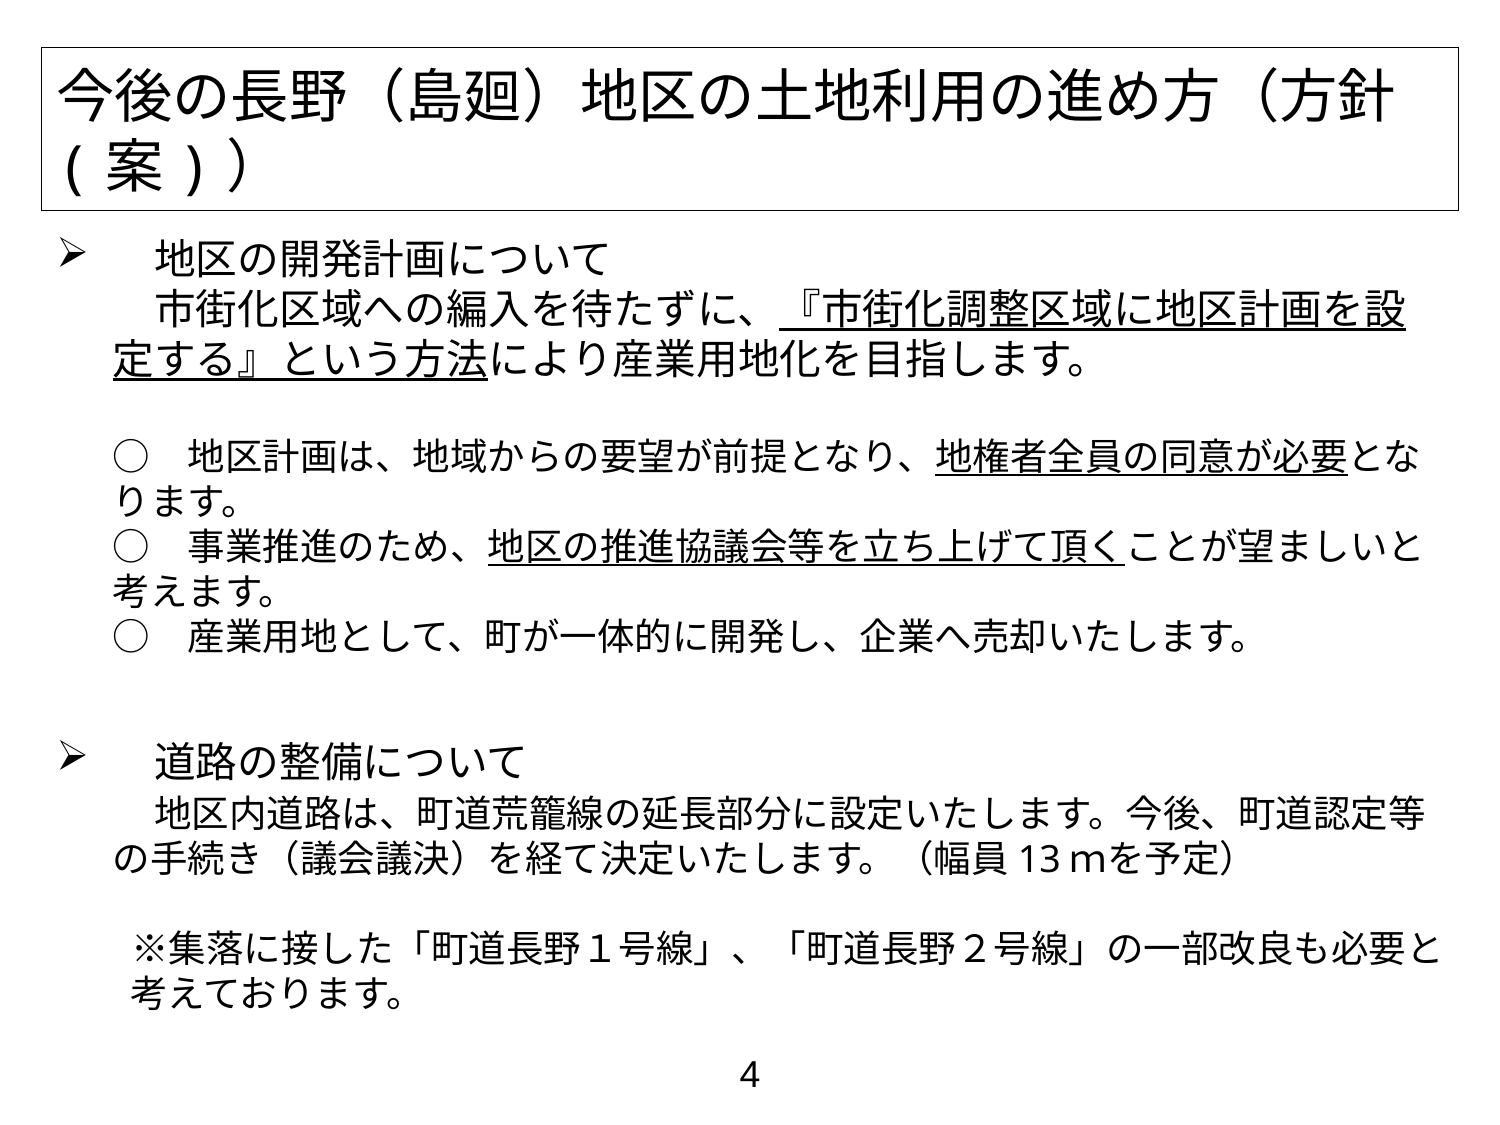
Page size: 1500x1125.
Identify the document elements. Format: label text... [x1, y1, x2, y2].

text_box 道路の整備について 地区内道路は、町道荒籠線の延長部分に設定いたします。今後、町道認定等の手続き（議会議決）を経て決定いたします。（幅員13ｍを予定） ※集落に接した「町道長野１号線」、「町道長野２号線」の一部改良も必要と考えております。 [41, 704, 1459, 1047]
footer 4 [512, 1047, 988, 1103]
title 地区の開発計画について 市街化区域への編入を待たずに、『市街化調整区域に地区計画を設定する』という方法により産業用地化を目指します。 ○ 地区計画は、地域からの要望が前提となり、地権者全員の同意が必要となります。 ○ 事業推進のため、地区の推進協議会等を立ち上げて頂くことが望ましいと考えます。 ○ 産業用地として、町が一体的に開発し、企業へ売却いたします。 [41, 255, 1459, 681]
text_box 今後の長野（島廻）地区の土地利用の進め方（方針(案)） [41, 47, 1459, 211]
